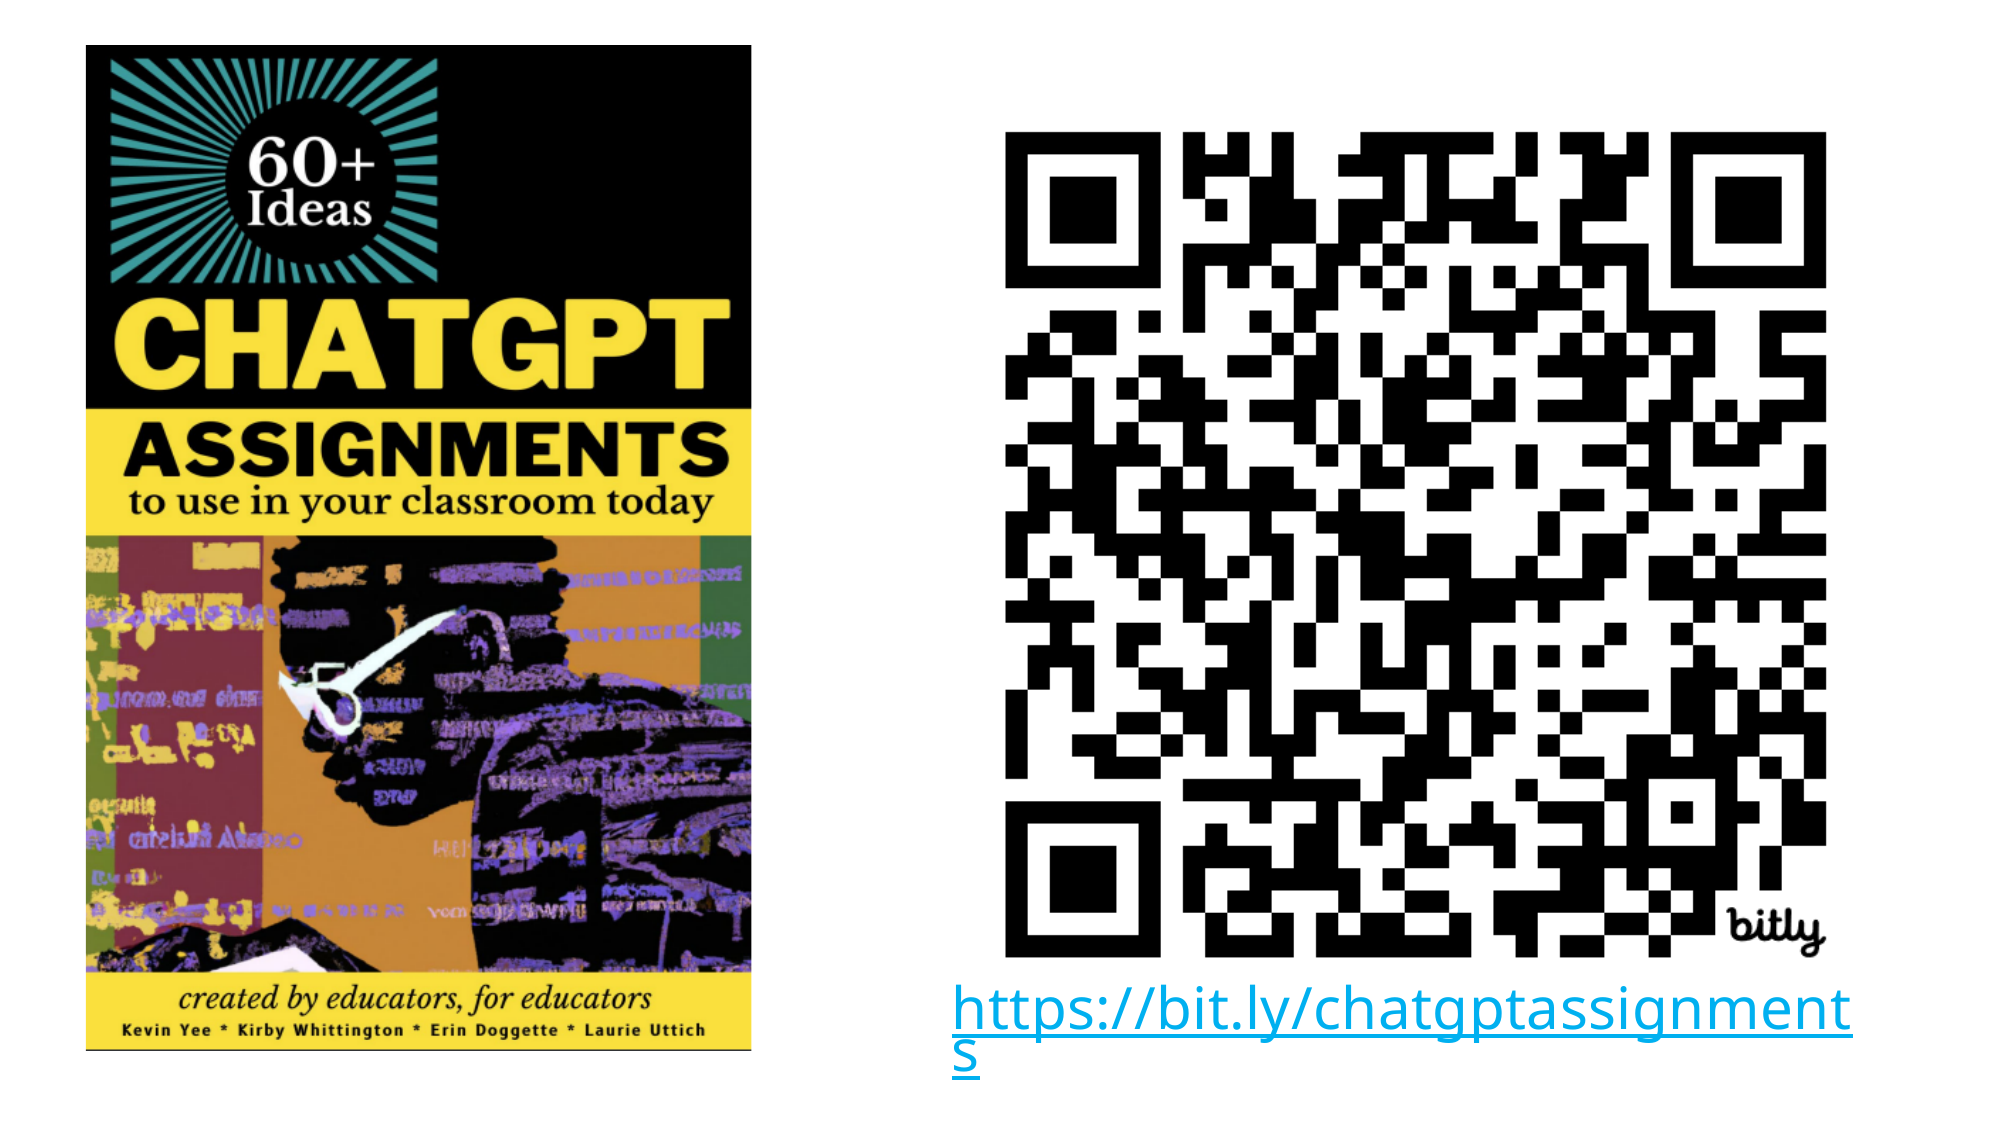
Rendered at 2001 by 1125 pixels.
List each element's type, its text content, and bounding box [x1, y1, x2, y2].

text_box [917, 156, 1915, 1005]
text_box [50, 30, 1950, 156]
text_box https://bit.ly/chatgptassignments [951, 987, 1880, 1114]
text_box [85, 156, 752, 1051]
